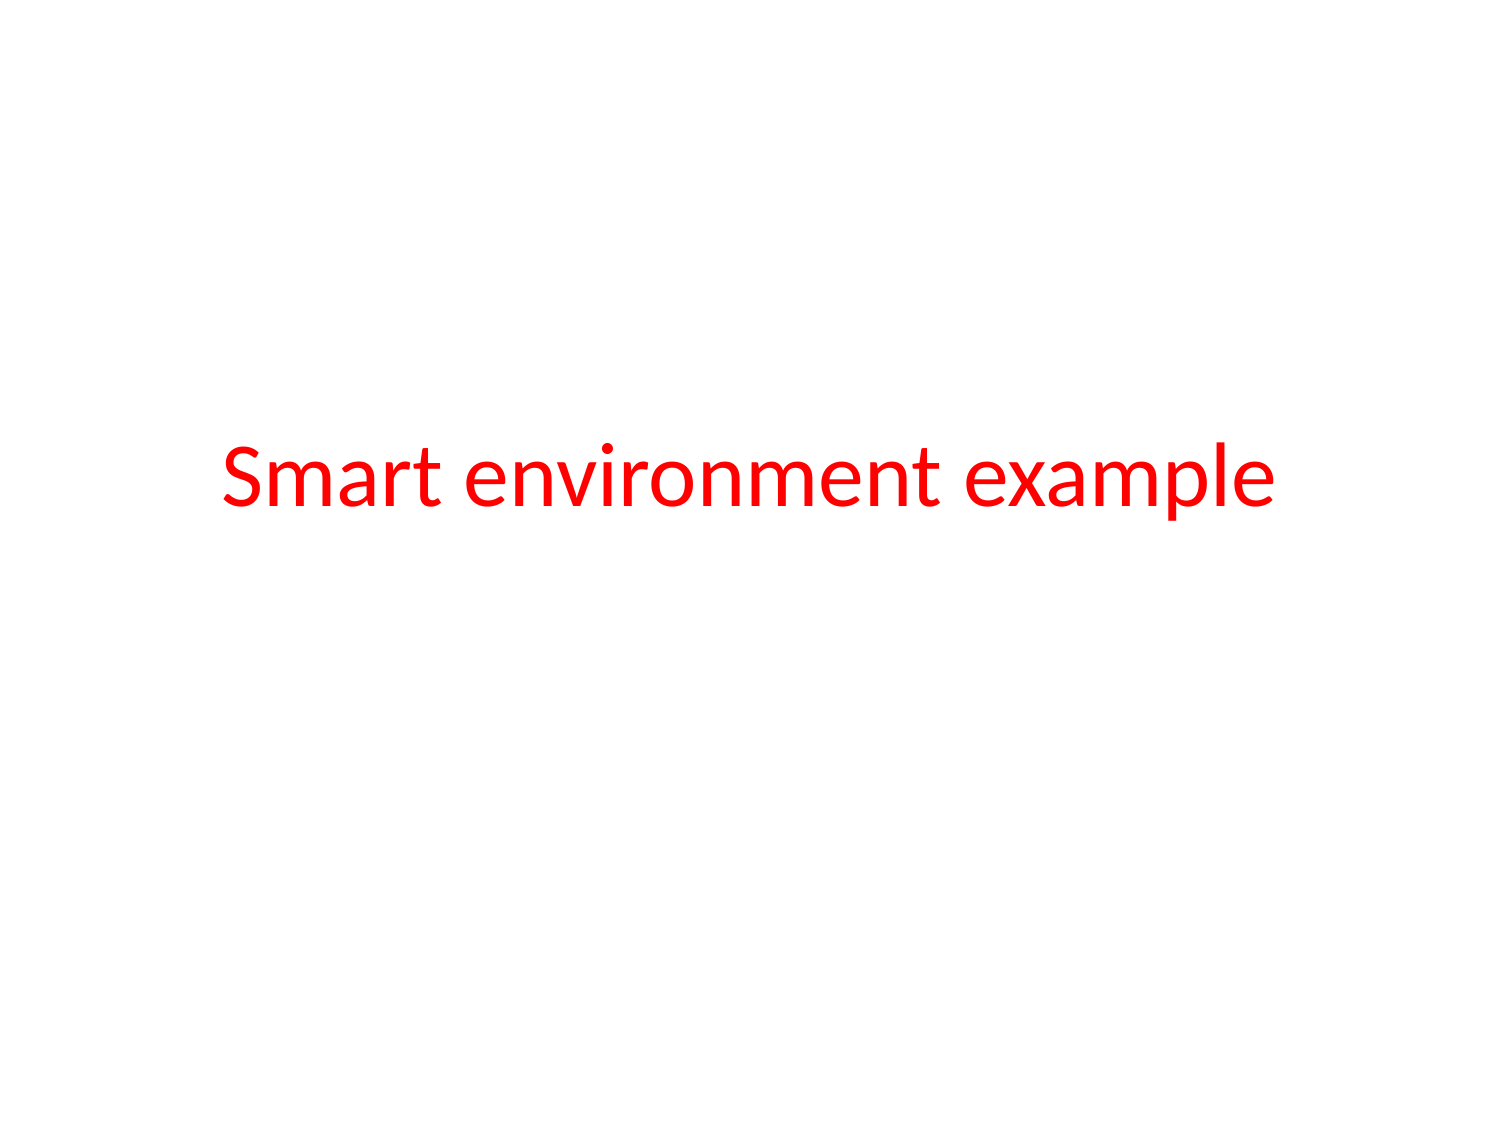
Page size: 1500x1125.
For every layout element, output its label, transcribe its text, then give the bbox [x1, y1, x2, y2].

title Smart environment example [112, 349, 1388, 591]
